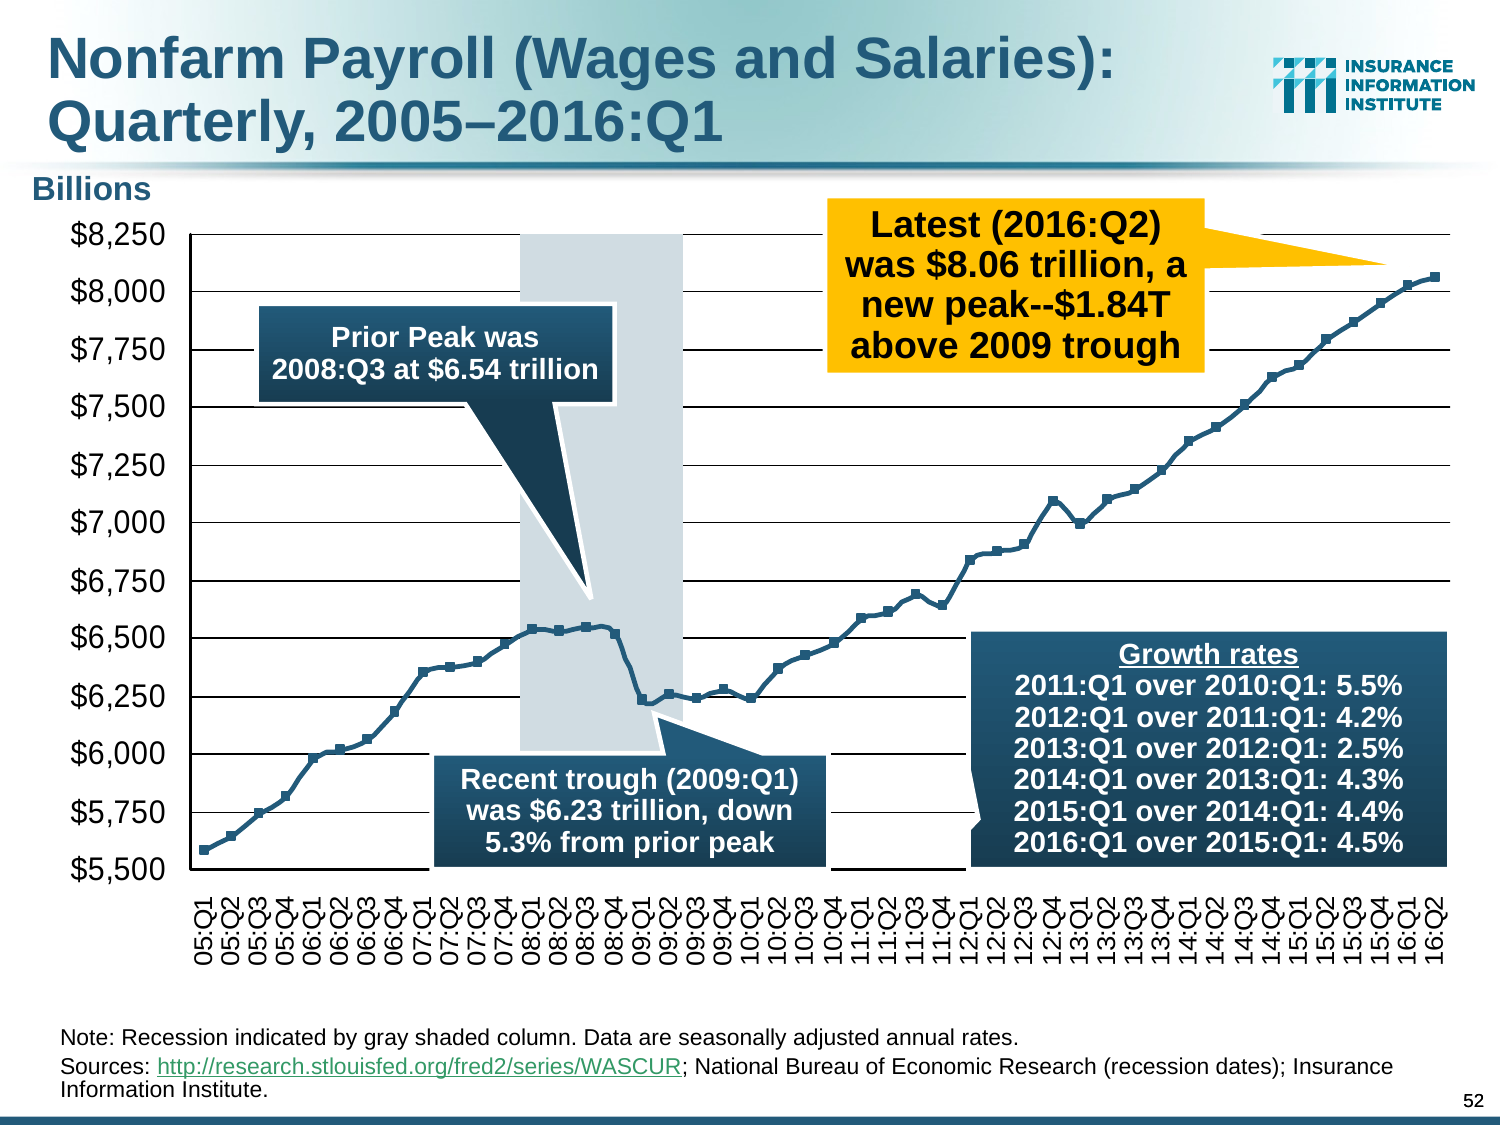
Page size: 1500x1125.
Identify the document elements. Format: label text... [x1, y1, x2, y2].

picture [0, 0, 1500, 189]
title Nonfarm Payroll (Wages and Salaries): Quarterly, 2005–2016:Q1 [39, 21, 1141, 163]
text_box Billions [31, 171, 432, 208]
text_box Note: Recession indicated by gray shaded column. Data are seasonally adjusted annual rates. Sources: http://research.stlouisfed.org/fred2/series/WASCUR; National Bureau of Economic Research (recession dates); Insurance Information Institute. [0, 1026, 1432, 1125]
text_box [57, 194, 1459, 989]
slide_number 52 [1410, 1091, 1485, 1112]
